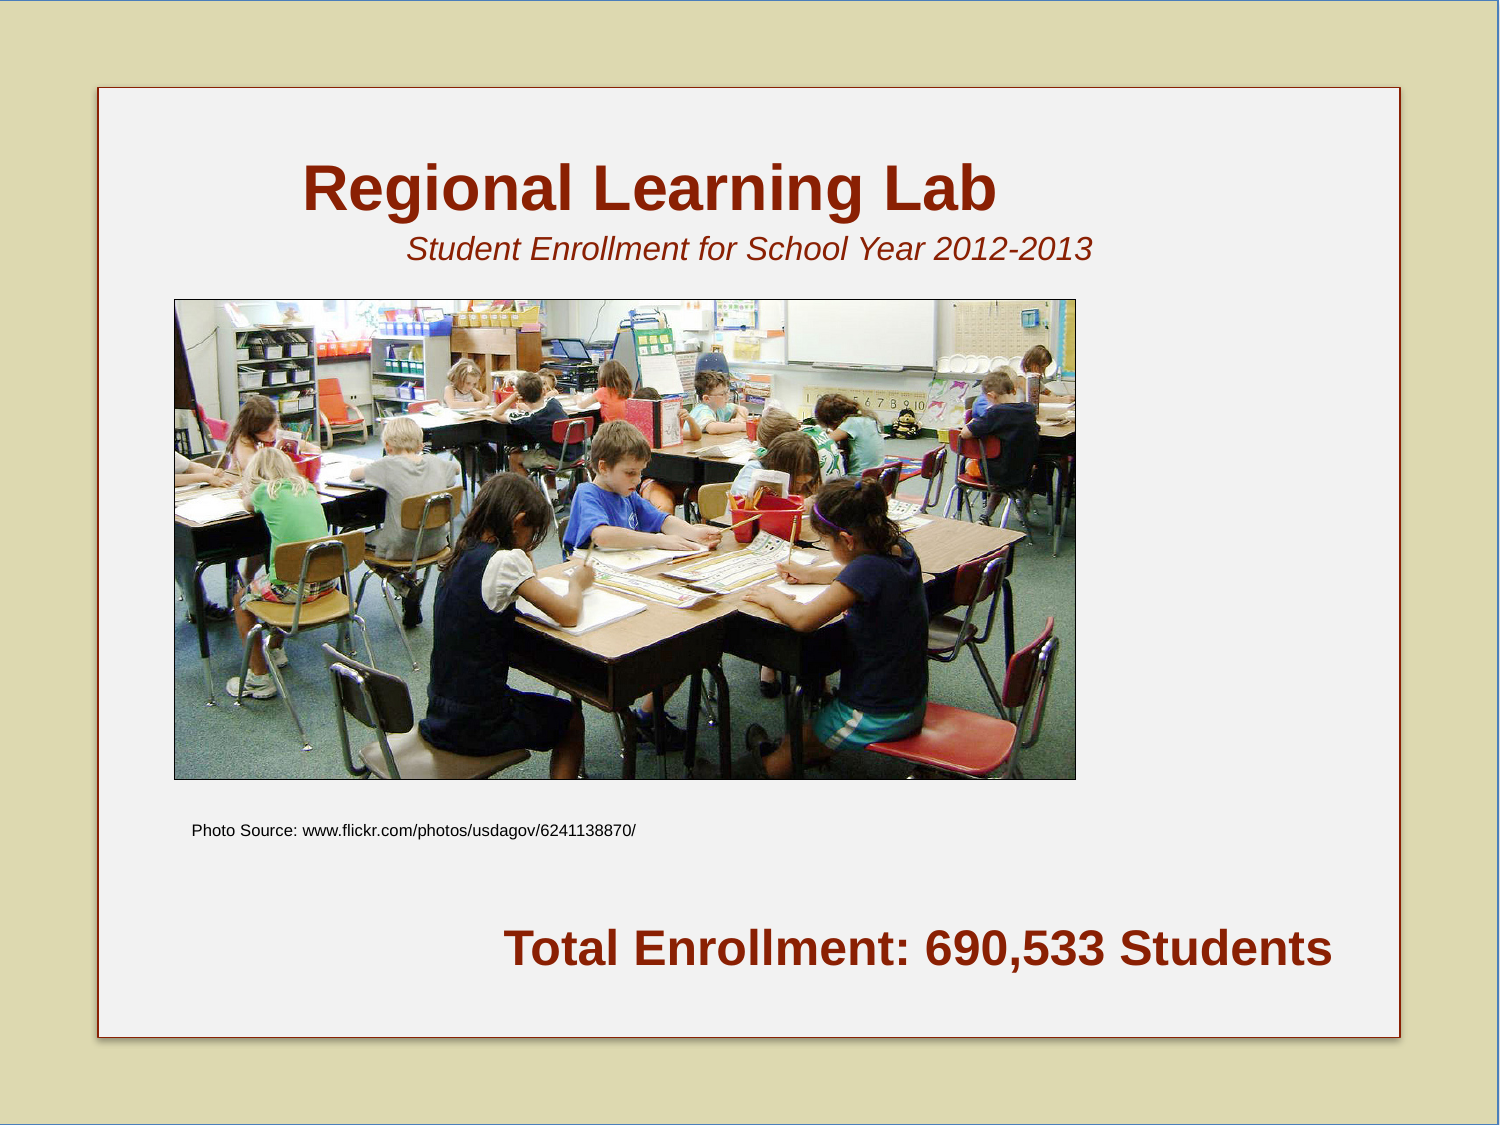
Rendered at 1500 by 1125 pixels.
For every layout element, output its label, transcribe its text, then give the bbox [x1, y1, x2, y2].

text_box Total Enrollment: 690,533 Students [474, 907, 1363, 992]
text_box Student Enrollment for School Year 2012-2013 [99, 219, 1400, 275]
picture [174, 299, 1076, 779]
title Regional Learning Lab [0, 137, 1301, 226]
text_box Photo Source: www.flickr.com/photos/usdagov/6241138870/ [176, 812, 652, 848]
